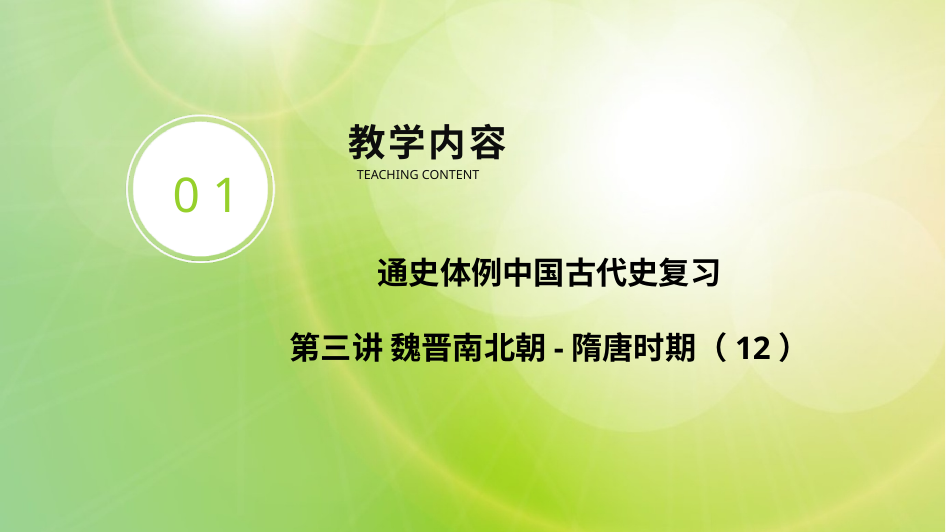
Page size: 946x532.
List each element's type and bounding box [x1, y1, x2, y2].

text_box [320, 112, 609, 190]
text_box [122, 111, 277, 267]
picture [0, 0, 946, 532]
